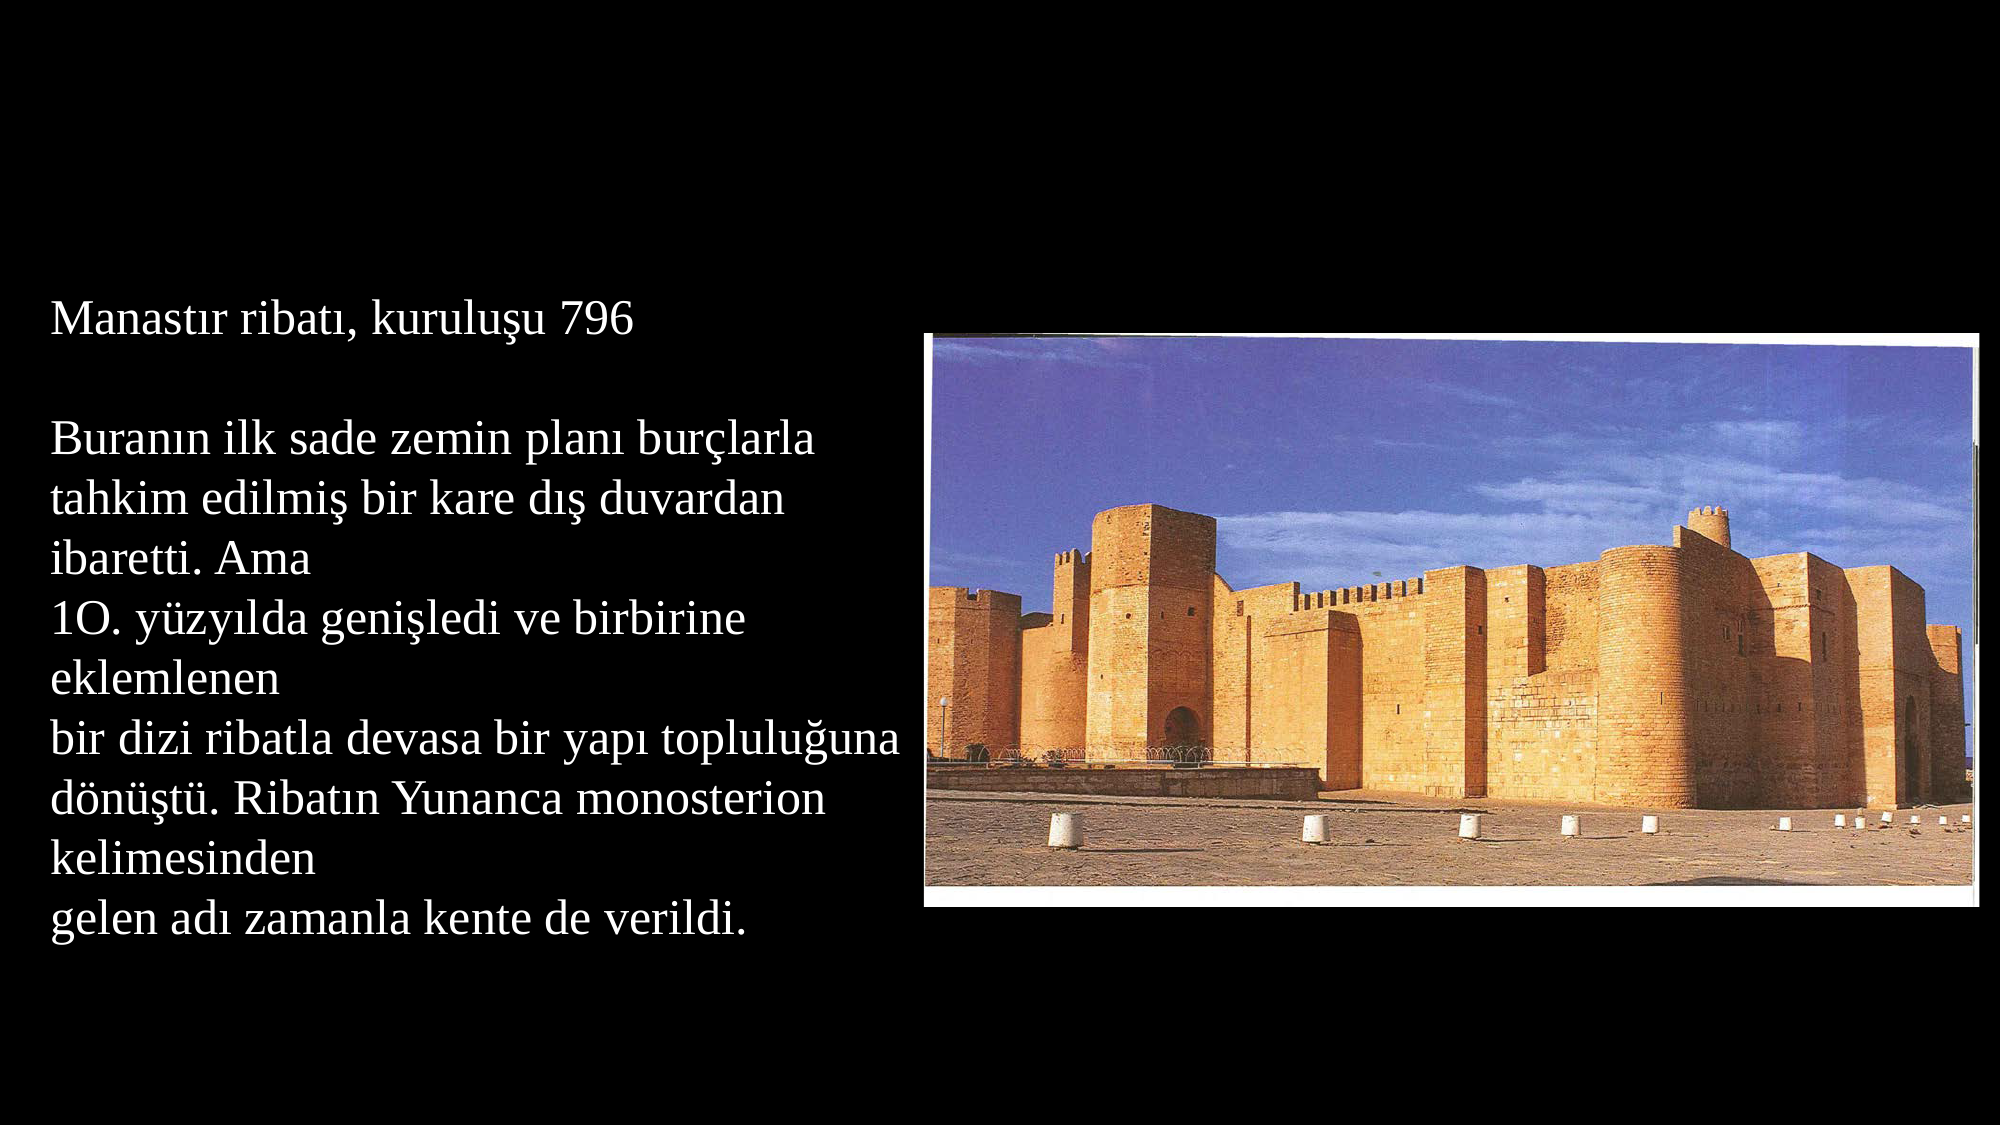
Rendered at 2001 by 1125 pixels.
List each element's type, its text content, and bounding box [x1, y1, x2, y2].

picture [923, 332, 1980, 907]
text_box Manastır ribatı, kuruluşu 796 Buranın ilk sade zemin planı burçlarla tahkim edilmiş bir kare dış duvardan ibaretti. Ama 1O. yüzyılda genişledi ve birbirine eklemlenen bir dizi ribatla devasa bir yapı topluluğuna dönüştü. Ribatın Yunanca monosterion kelimesinden gelen adı zamanla kente de verildi. [35, 277, 924, 952]
